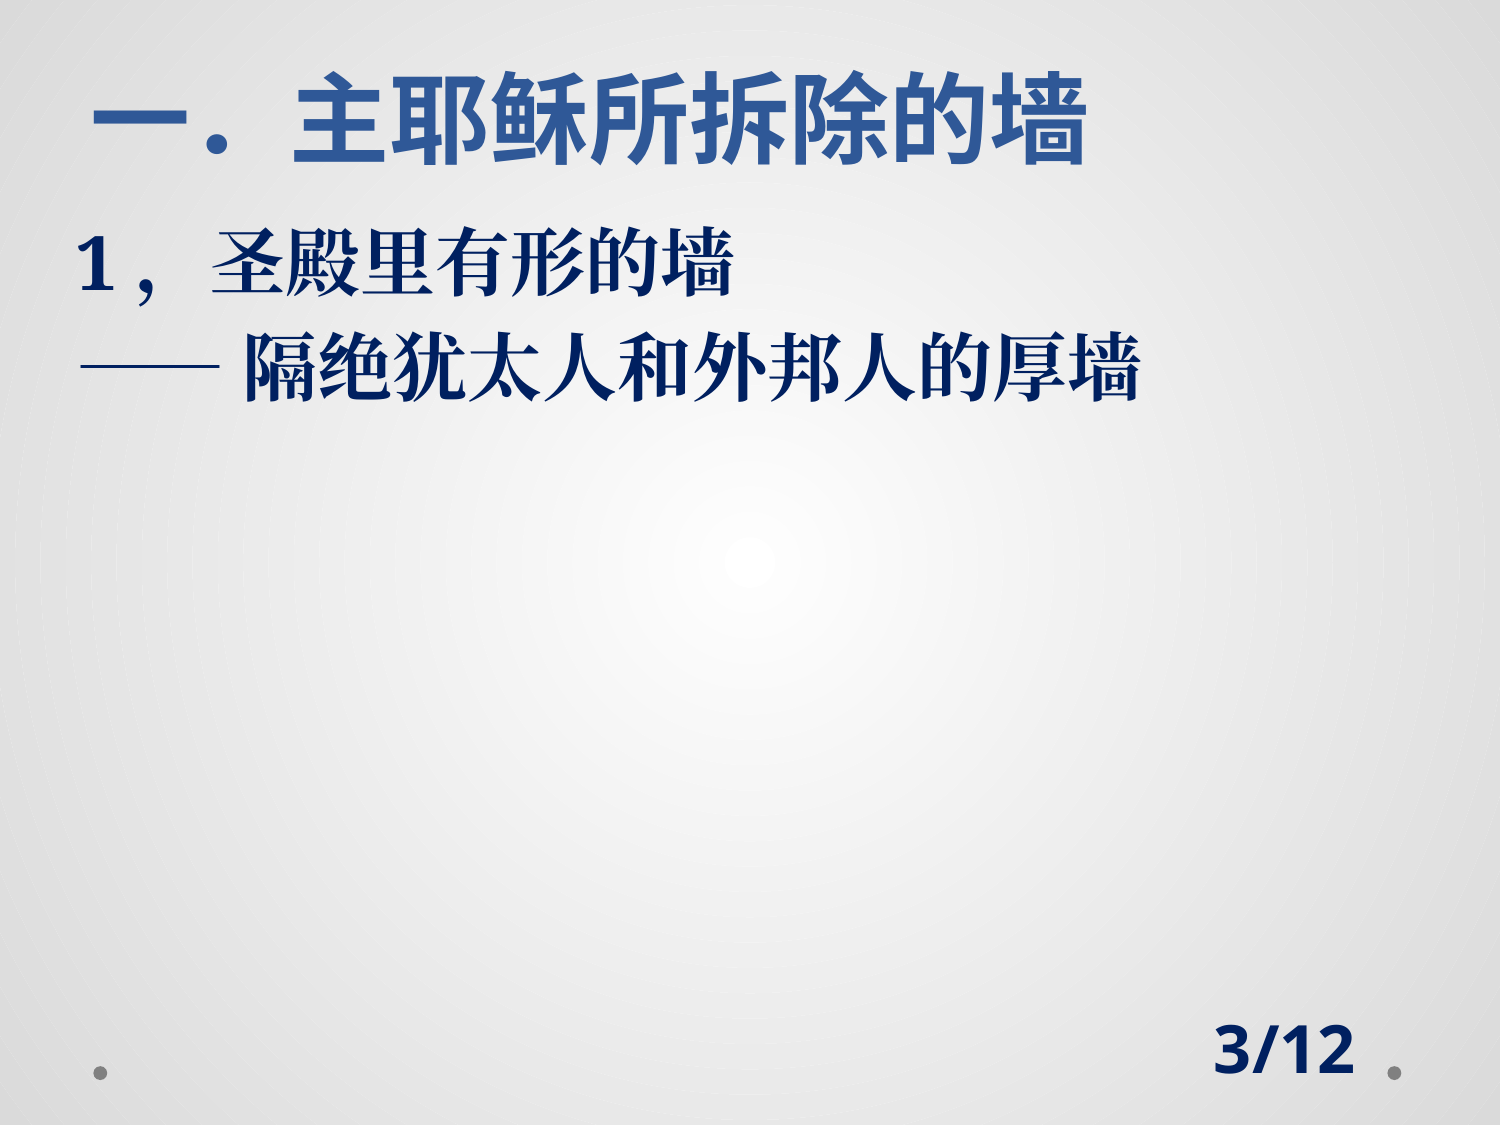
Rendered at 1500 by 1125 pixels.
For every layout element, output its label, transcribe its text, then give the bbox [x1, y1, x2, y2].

list 1，圣殿里有形的墙 ——隔绝犹太人和外邦人的厚墙 [60, 208, 1447, 1005]
list 3/12 [1198, 1005, 1436, 1106]
title 一．主耶稣所拆除的墙 [75, 0, 1425, 185]
